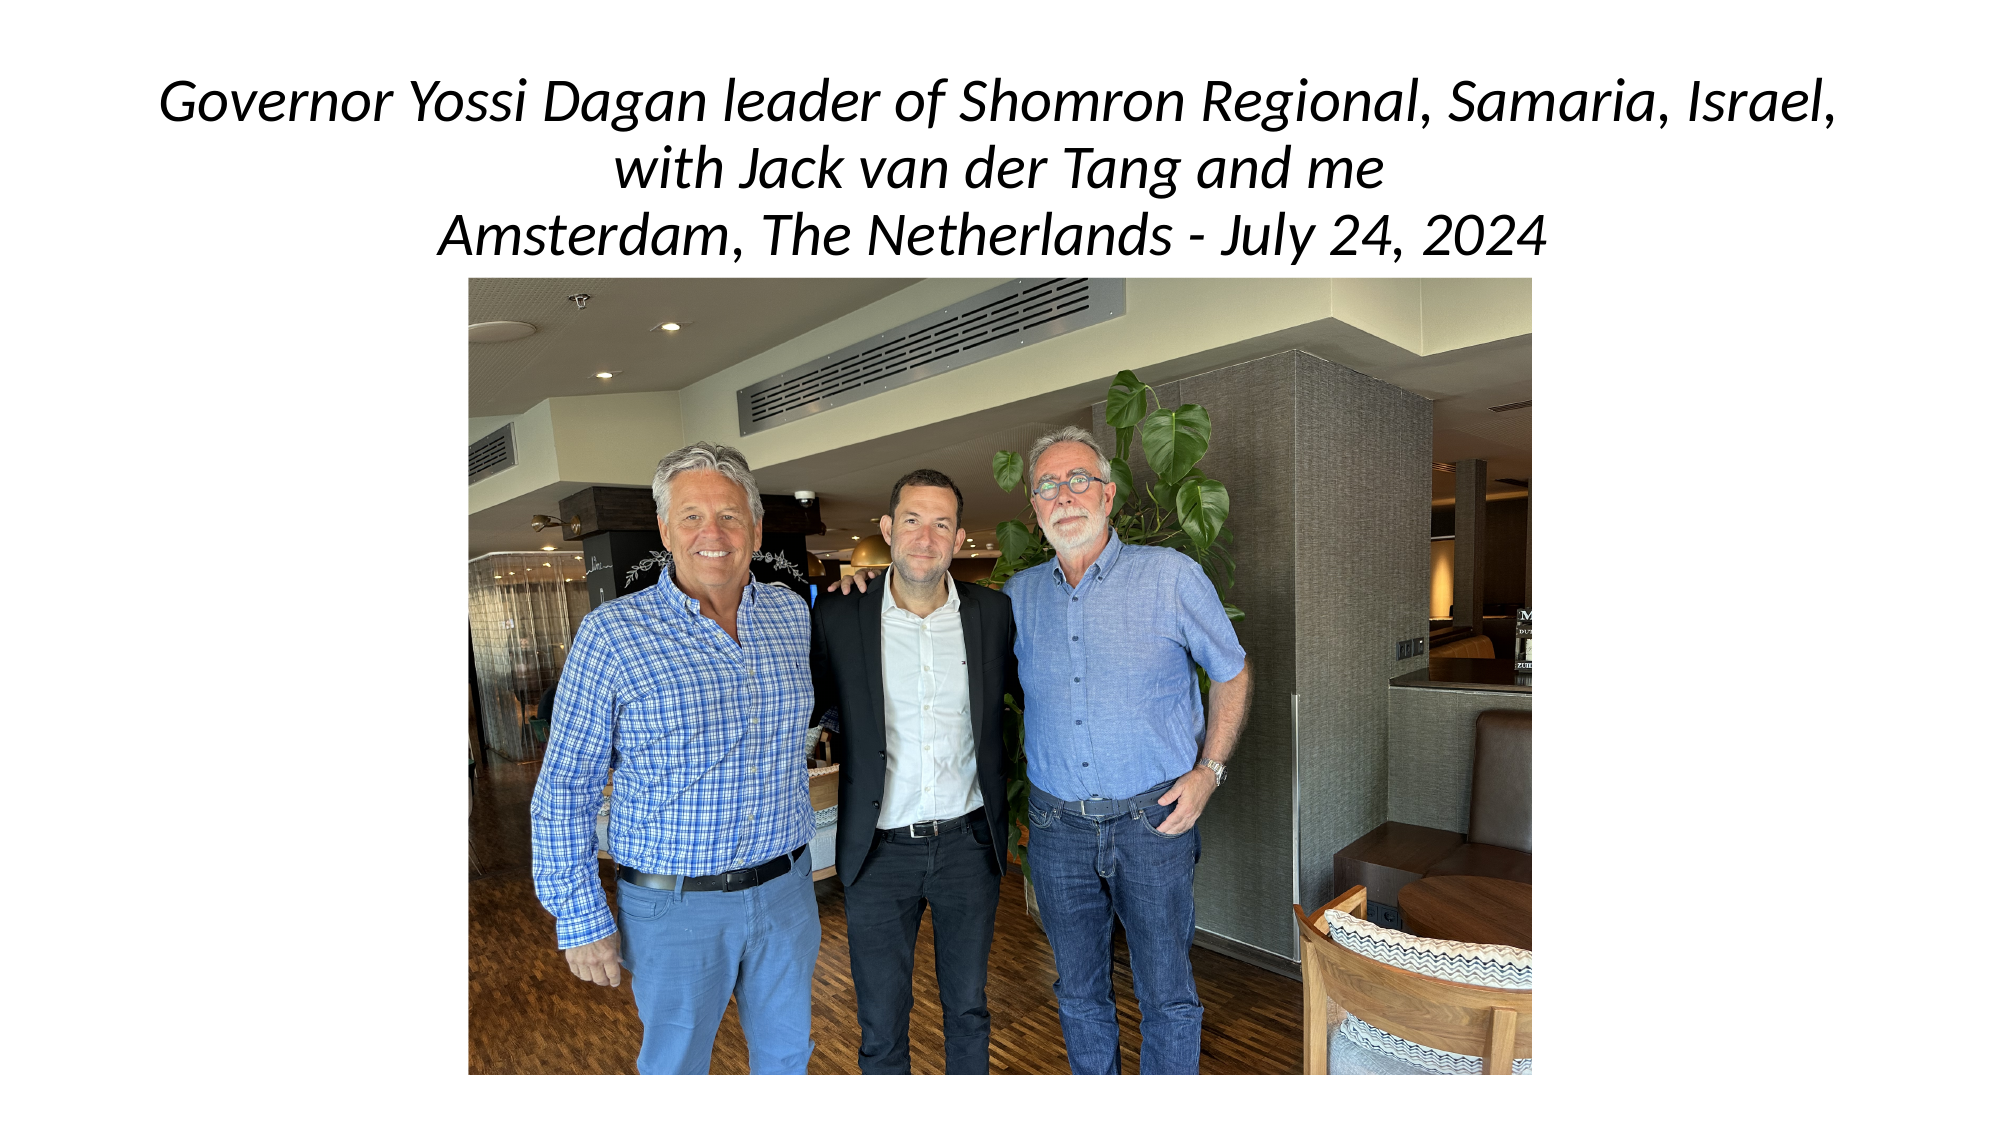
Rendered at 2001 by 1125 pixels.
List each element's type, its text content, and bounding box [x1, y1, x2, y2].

title Governor Yossi Dagan leader of Shomron Regional, Samaria, Israel, with Jack van der Tang and me Amsterdam, The Netherlands - July 24, 2024 [137, 59, 1863, 278]
picture [468, 276, 1532, 1075]
